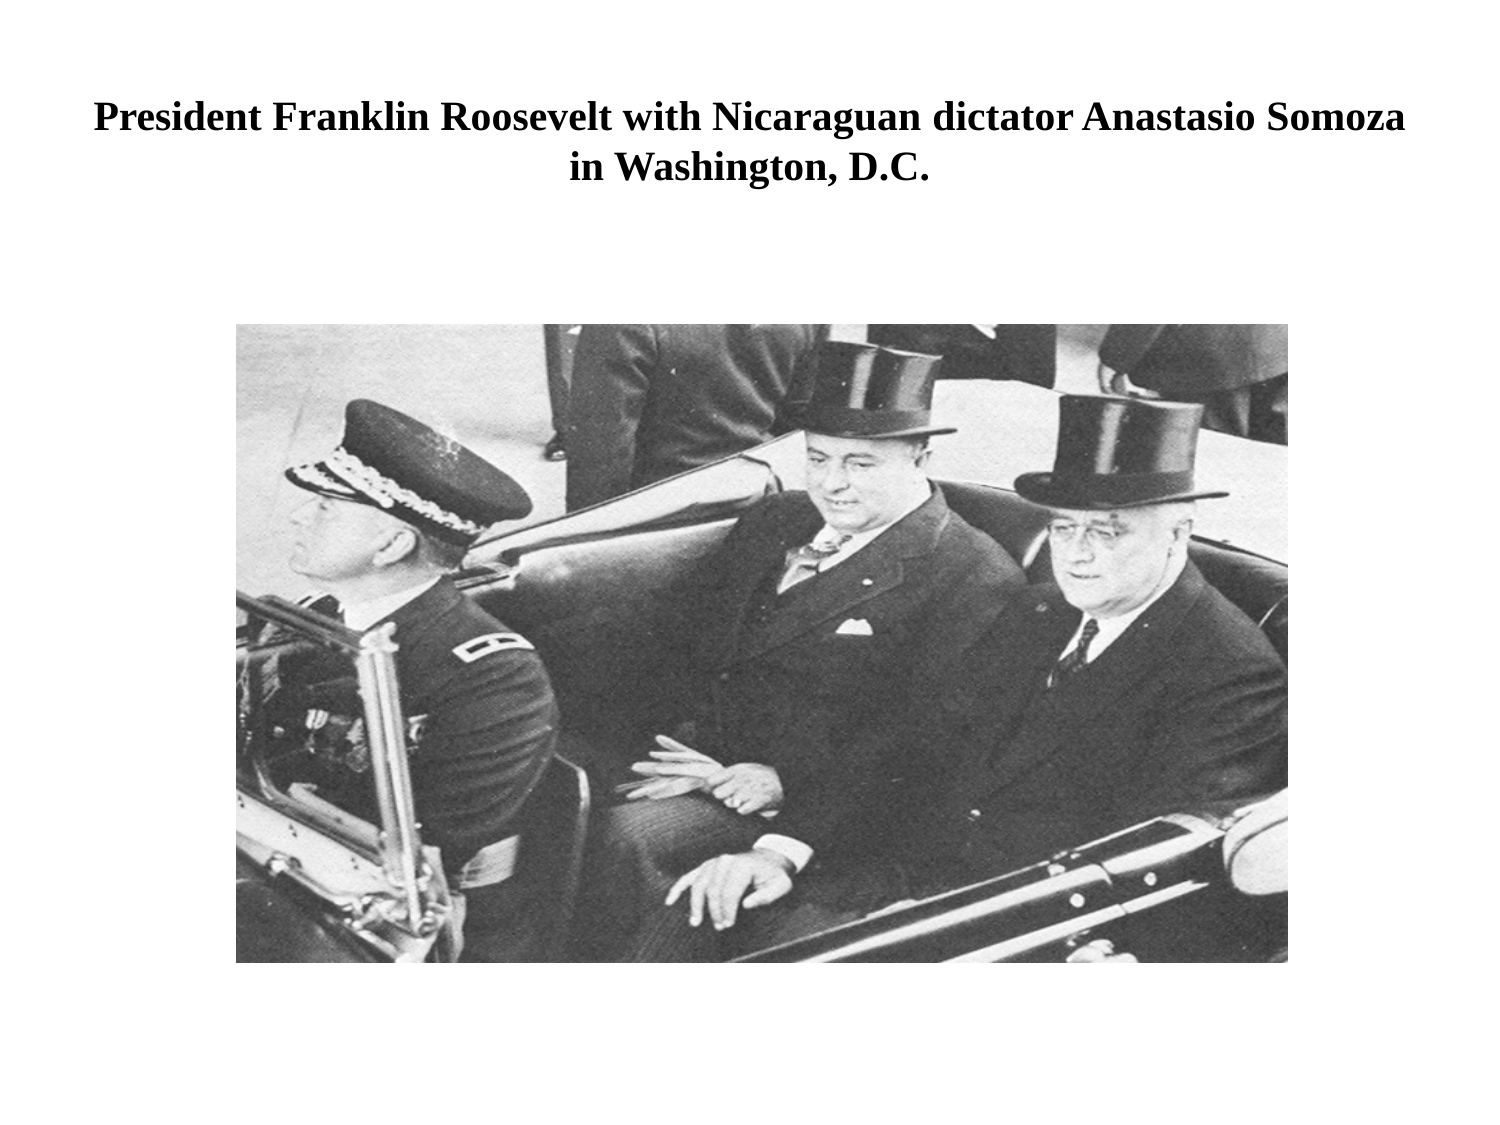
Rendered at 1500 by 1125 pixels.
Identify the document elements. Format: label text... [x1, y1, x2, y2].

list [236, 324, 1288, 963]
title President Franklin Roosevelt with Nicaraguan dictator Anastasio Somoza in Washington, D.C. [75, 45, 1425, 233]
